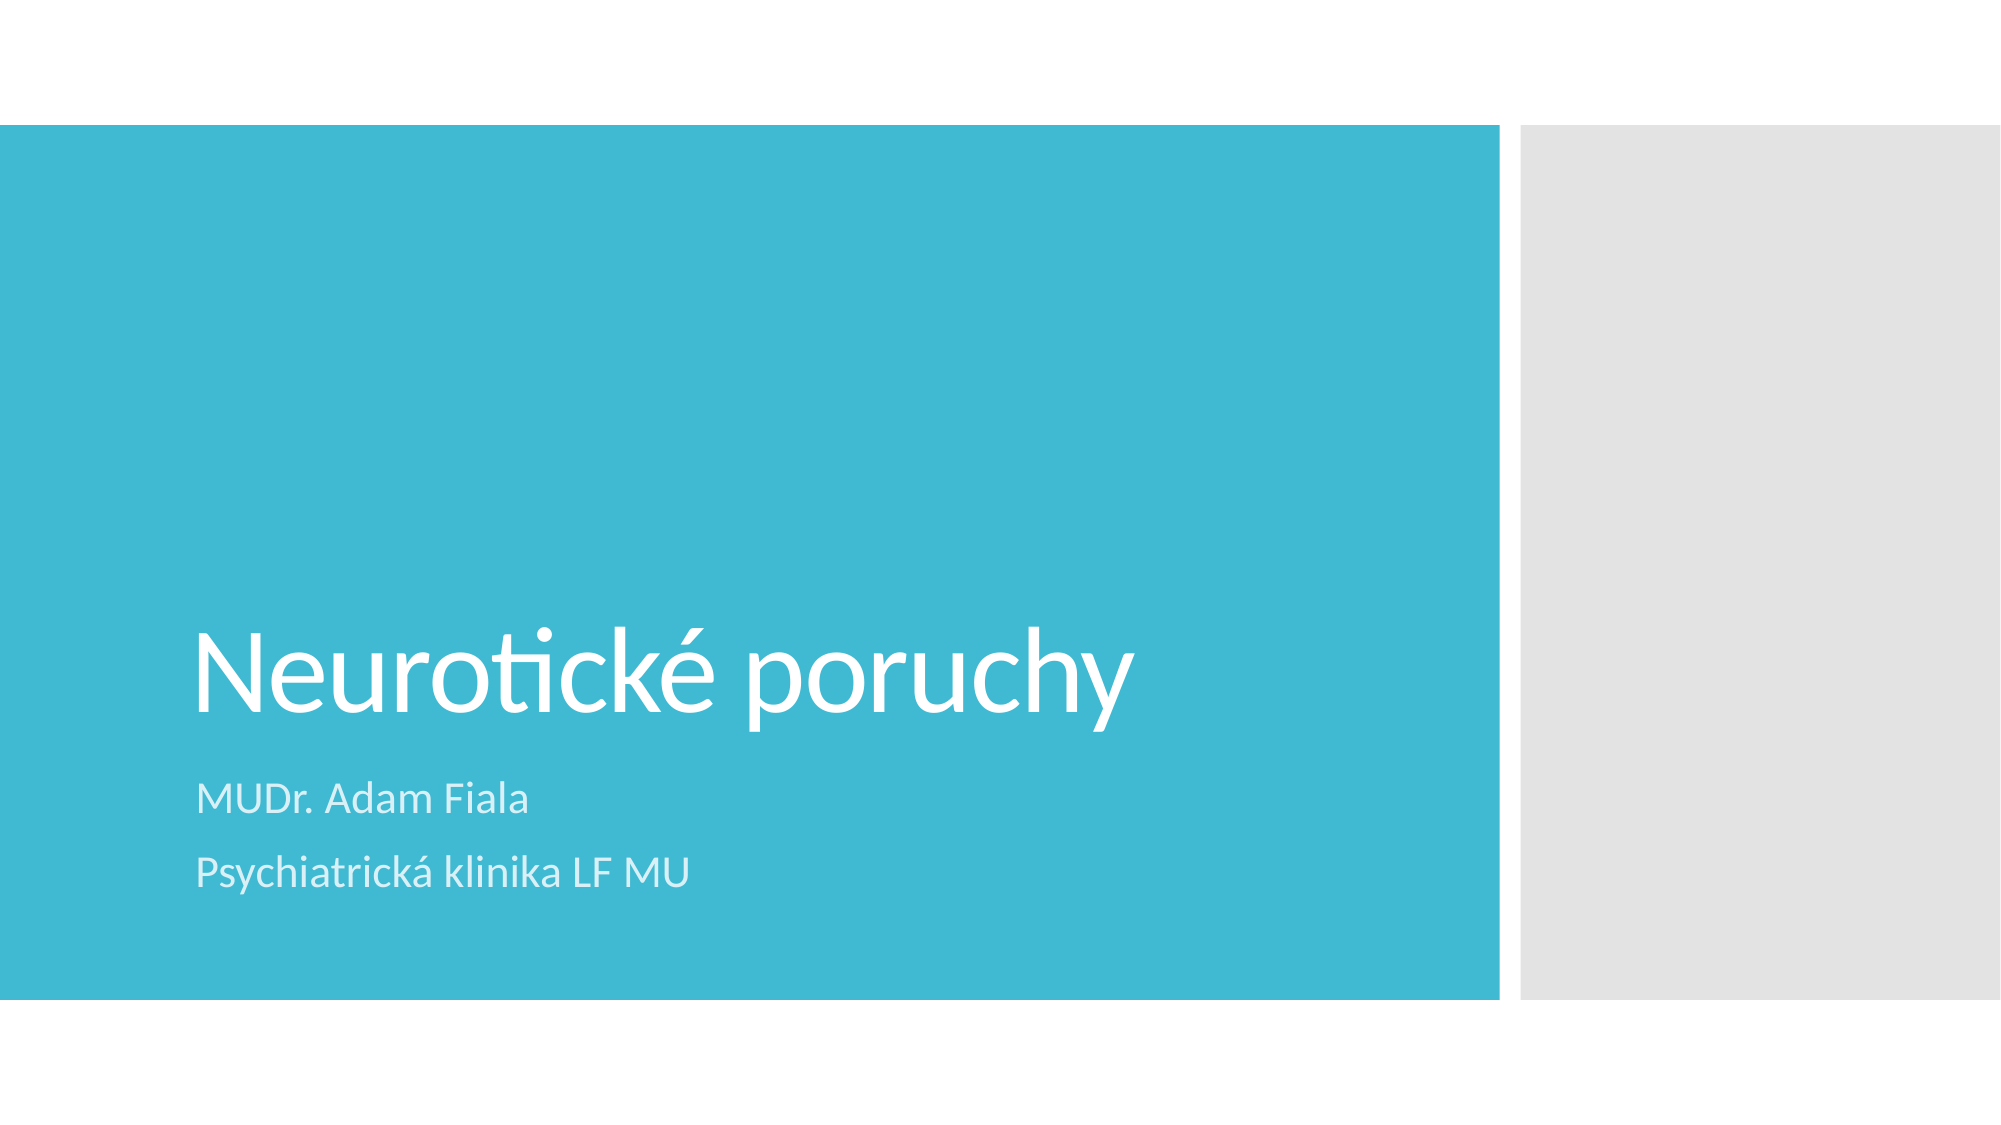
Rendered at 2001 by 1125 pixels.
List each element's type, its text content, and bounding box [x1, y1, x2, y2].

subtitle MUDr. Adam Fiala Psychiatrická klinika LF MU [180, 766, 1381, 917]
title Neurotické poruchy [175, 213, 1376, 747]
